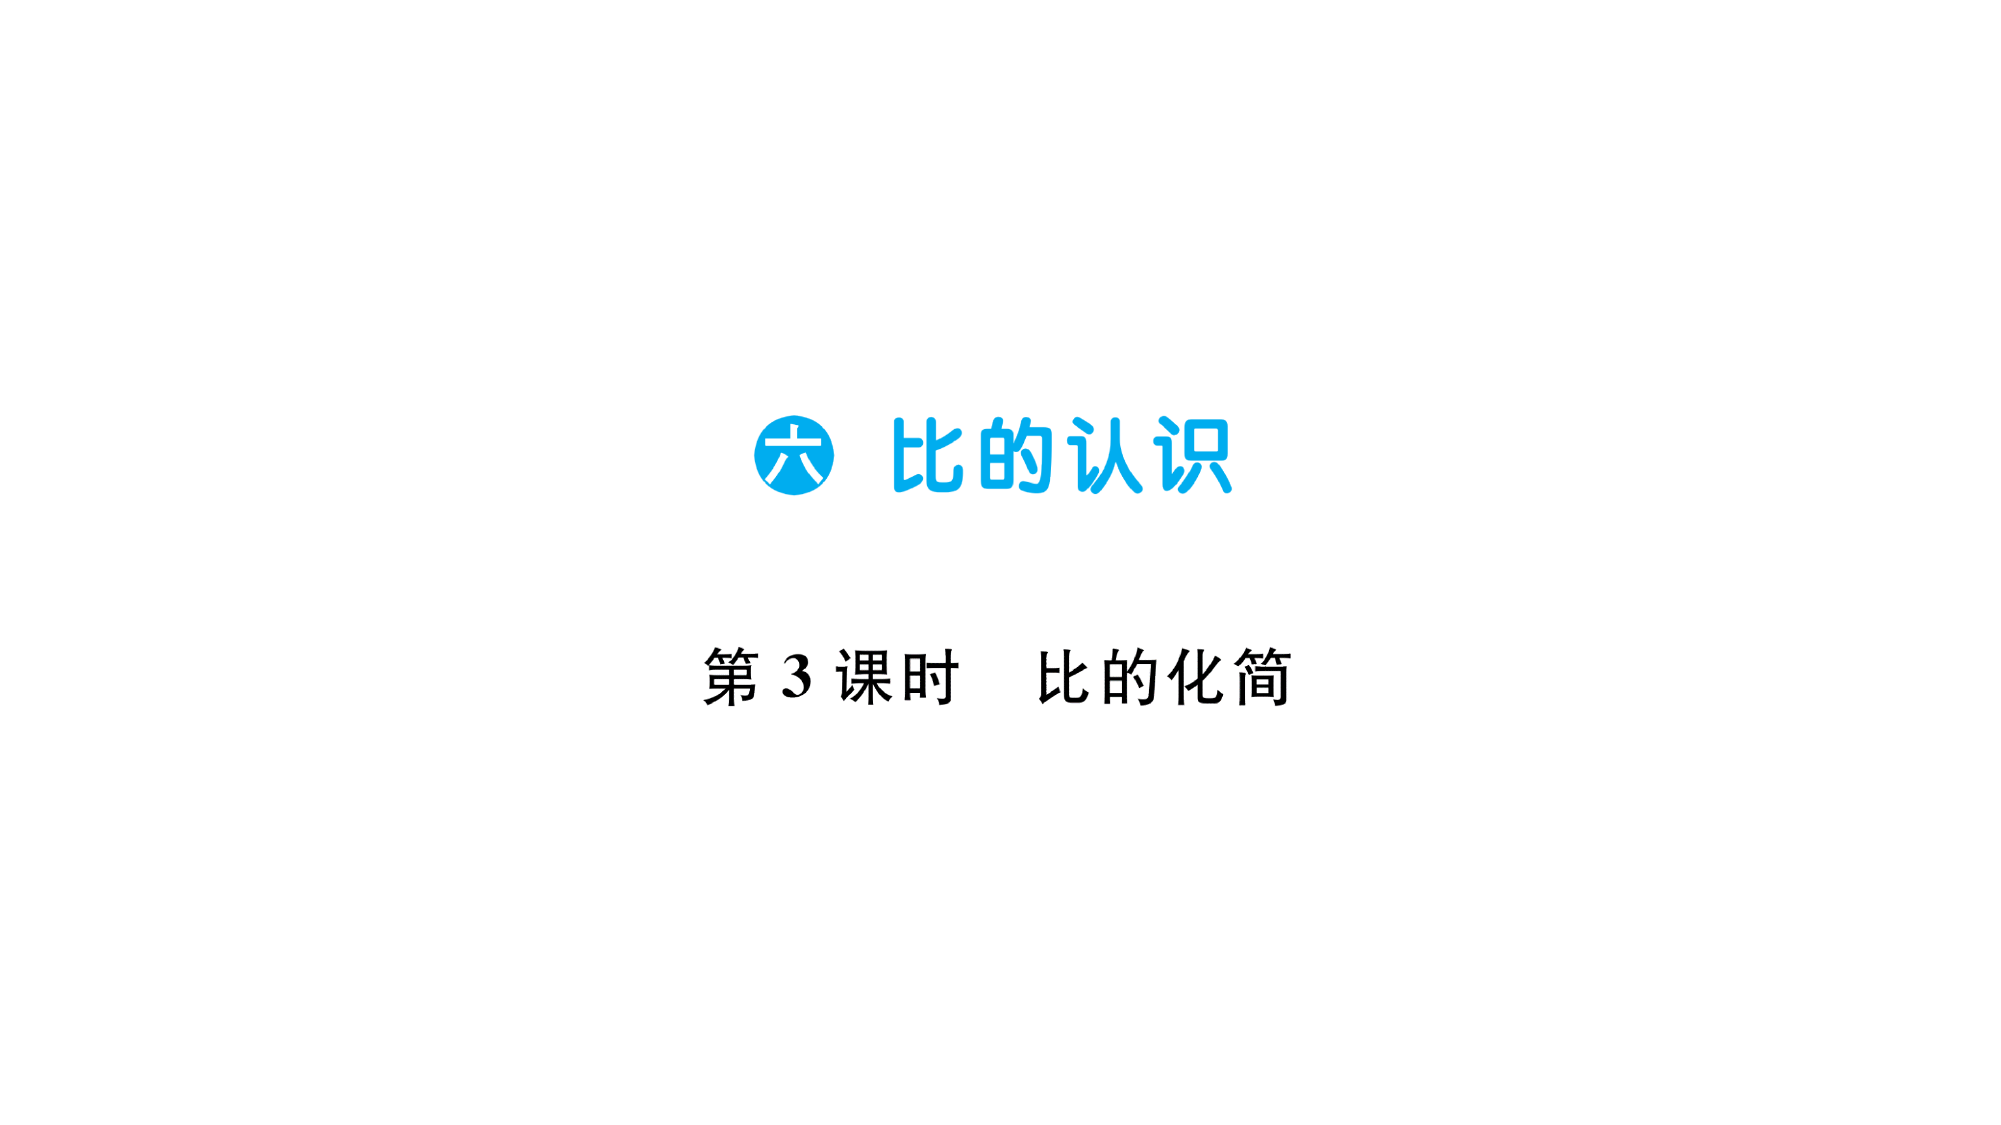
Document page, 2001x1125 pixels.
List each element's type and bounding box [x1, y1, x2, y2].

picture [699, 616, 1301, 718]
picture [750, 400, 1250, 513]
